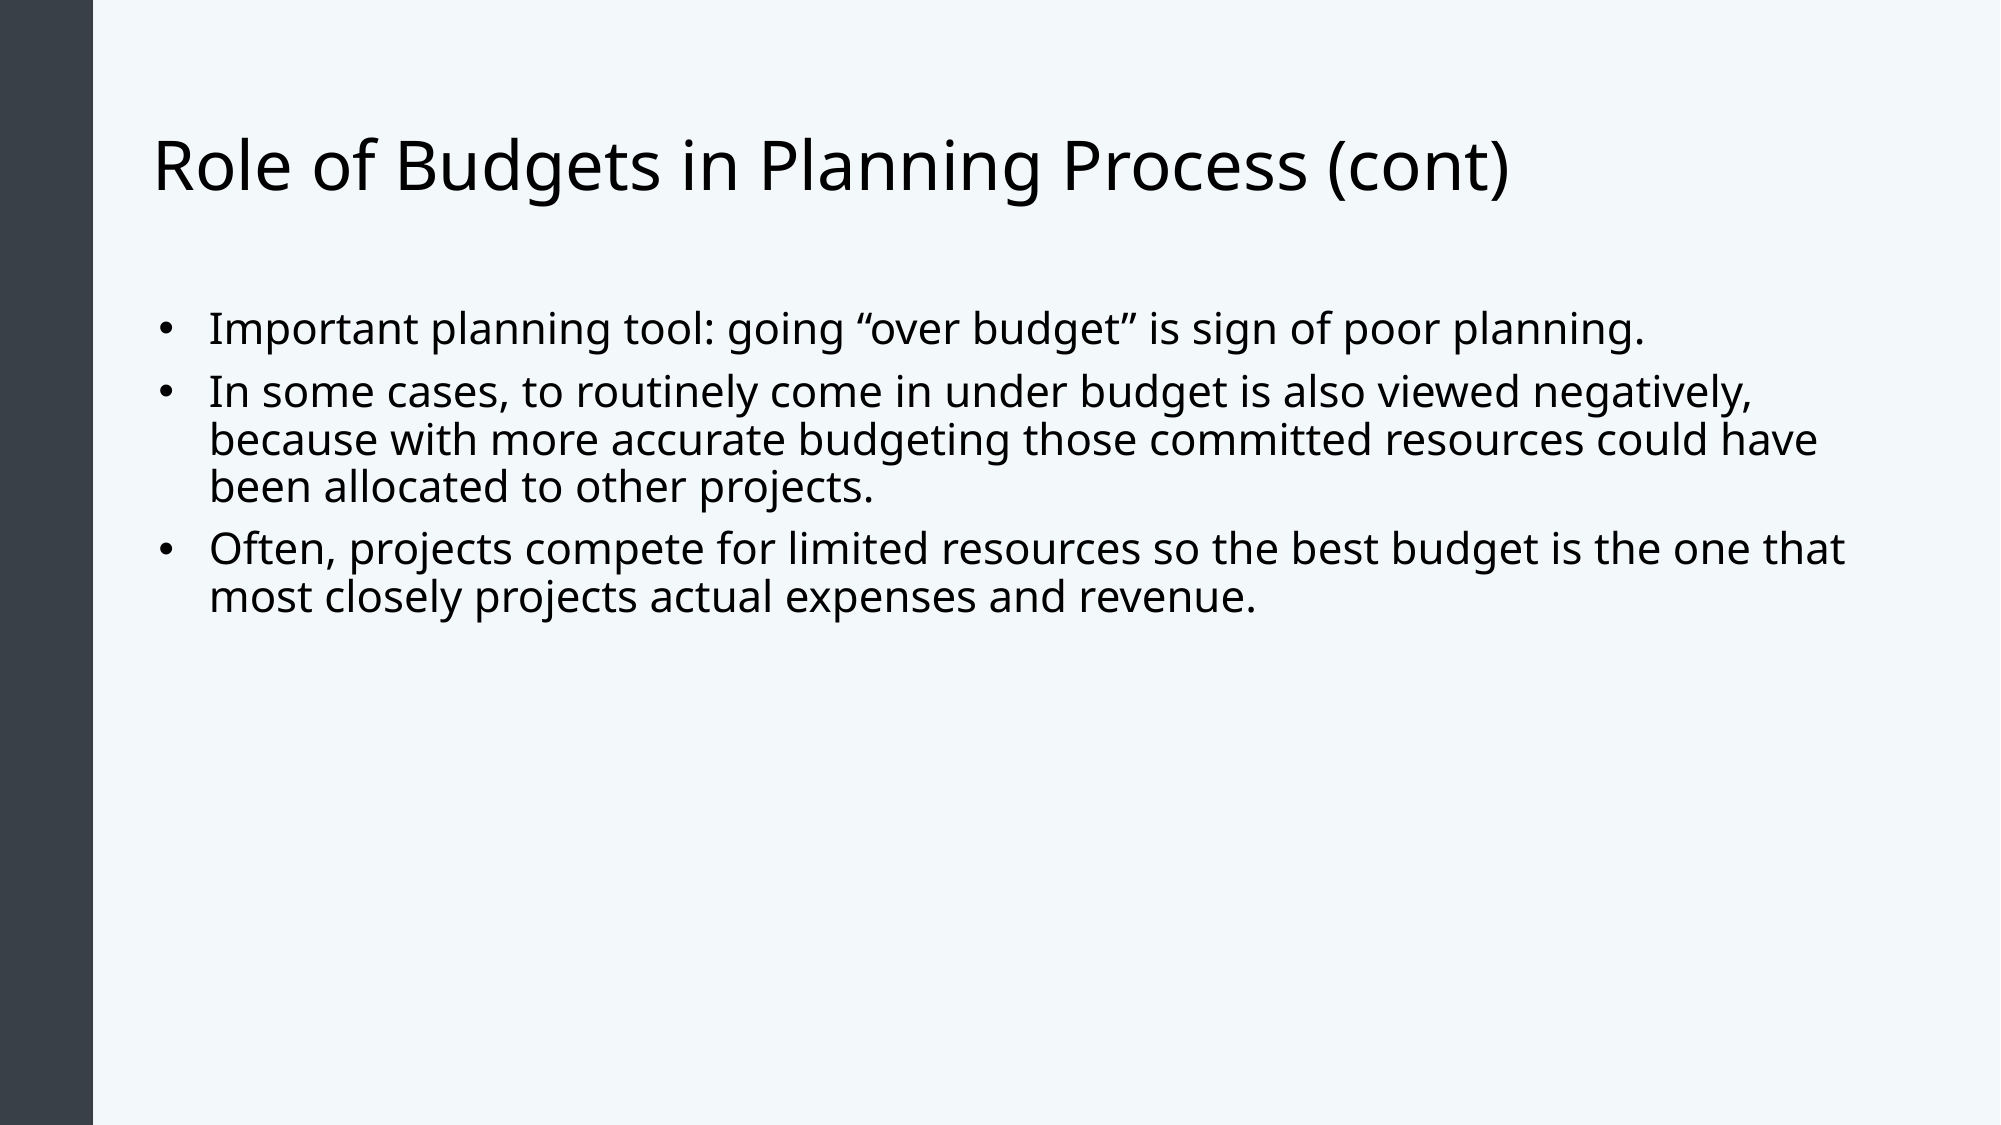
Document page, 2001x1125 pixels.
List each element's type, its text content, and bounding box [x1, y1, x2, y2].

list Important planning tool: going “over budget” is sign of poor planning. In some cases, to routinely come in under budget is also viewed negatively, because with more accurate budgeting those committed resources could have been allocated to other projects. Often, projects compete for limited resources so the best budget is the one that most closely projects actual expenses and revenue. [137, 299, 1863, 1014]
title Role of Budgets in Planning Process (cont) [137, 59, 1863, 278]
